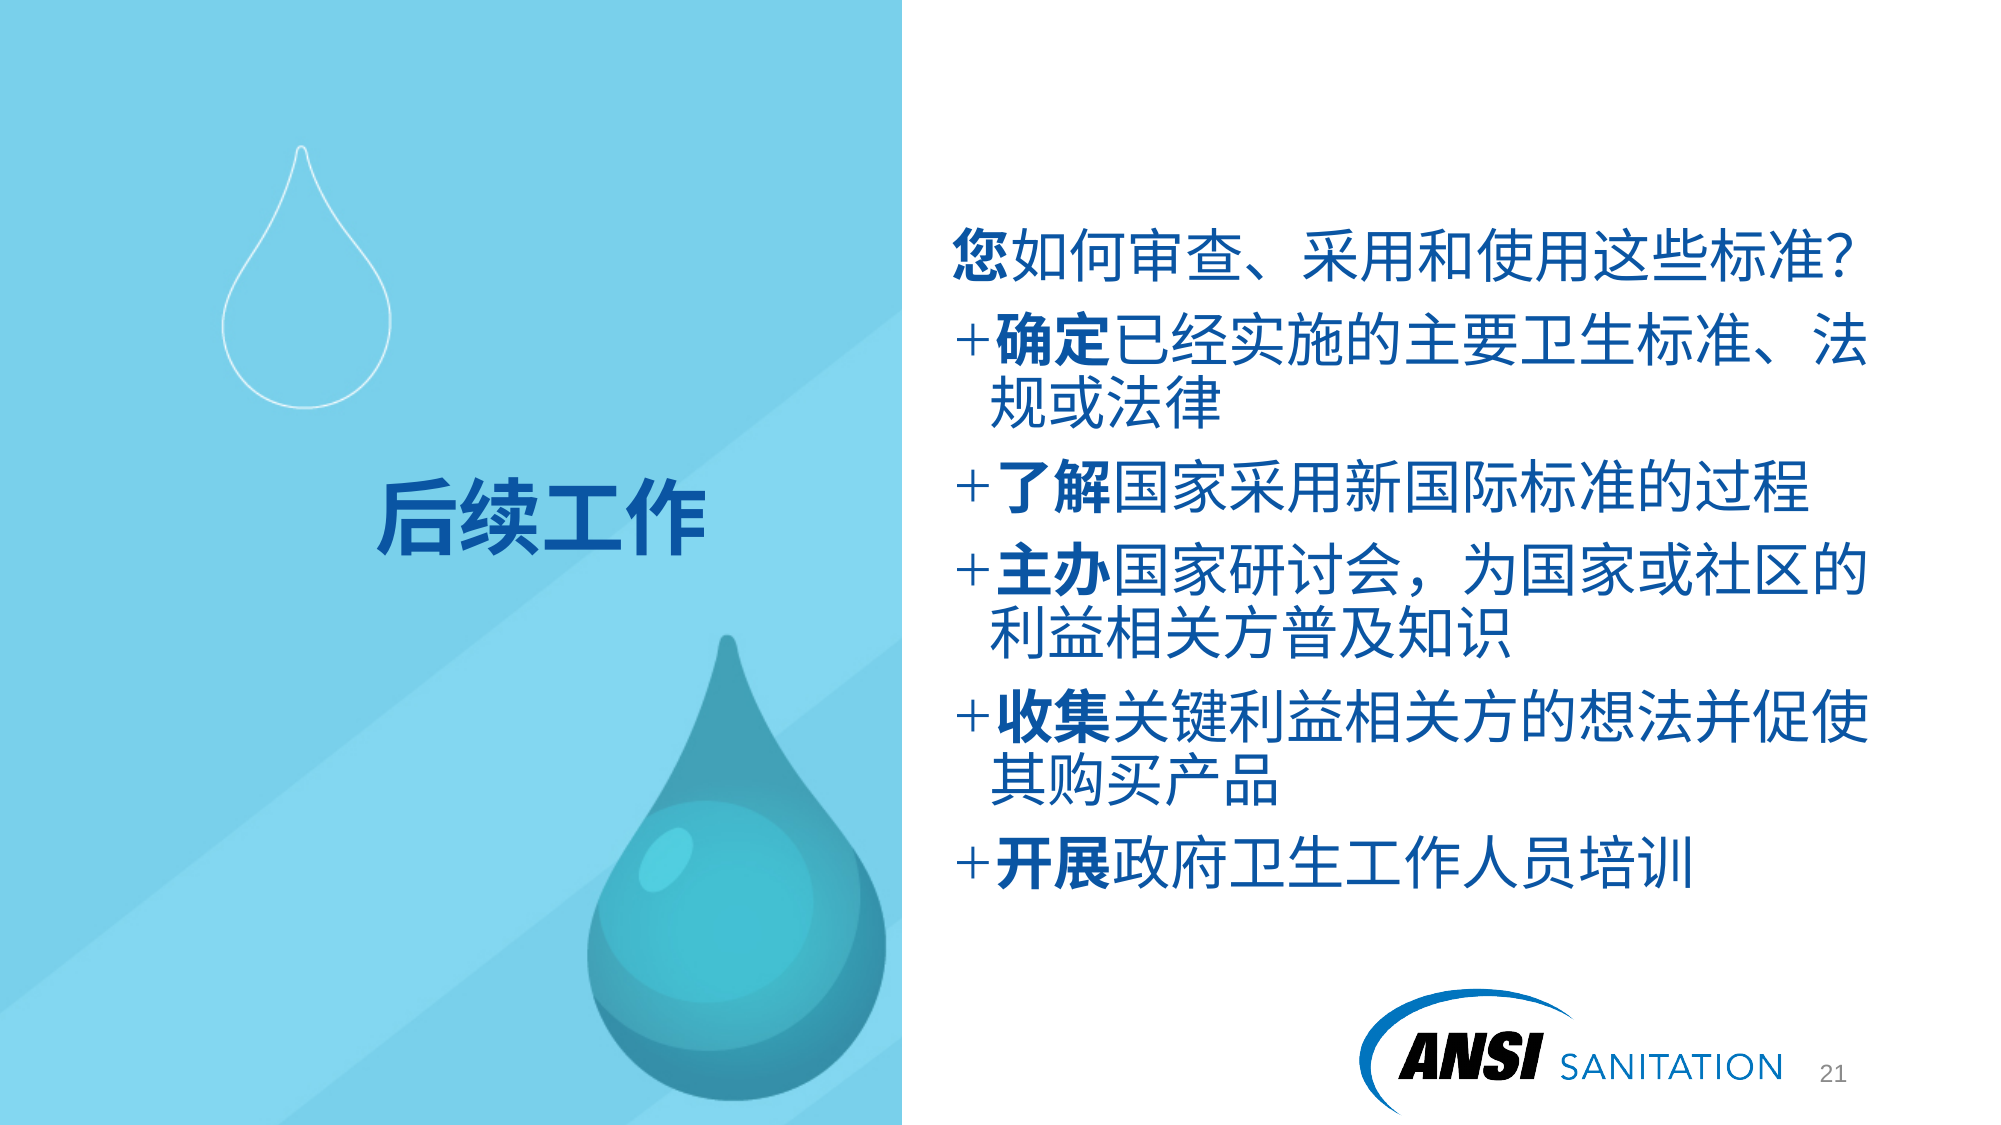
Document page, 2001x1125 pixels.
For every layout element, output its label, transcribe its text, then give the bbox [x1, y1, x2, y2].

picture [0, 0, 902, 1125]
list 您如何审查、采用和使用这些标准？ 确定已经实施的主要卫生标准、法规或法律 了解国家采用新国际标准的过程 主办国家研讨会，为国家或社区的利益相关方普及知识 收集关键利益相关方的想法并促使其购买产品 开展政府卫生工作人员培训 [951, 205, 1885, 920]
picture [1343, 979, 1809, 1125]
title 后续工作 [63, 412, 708, 631]
slide_number 22 [1412, 1042, 1863, 1103]
